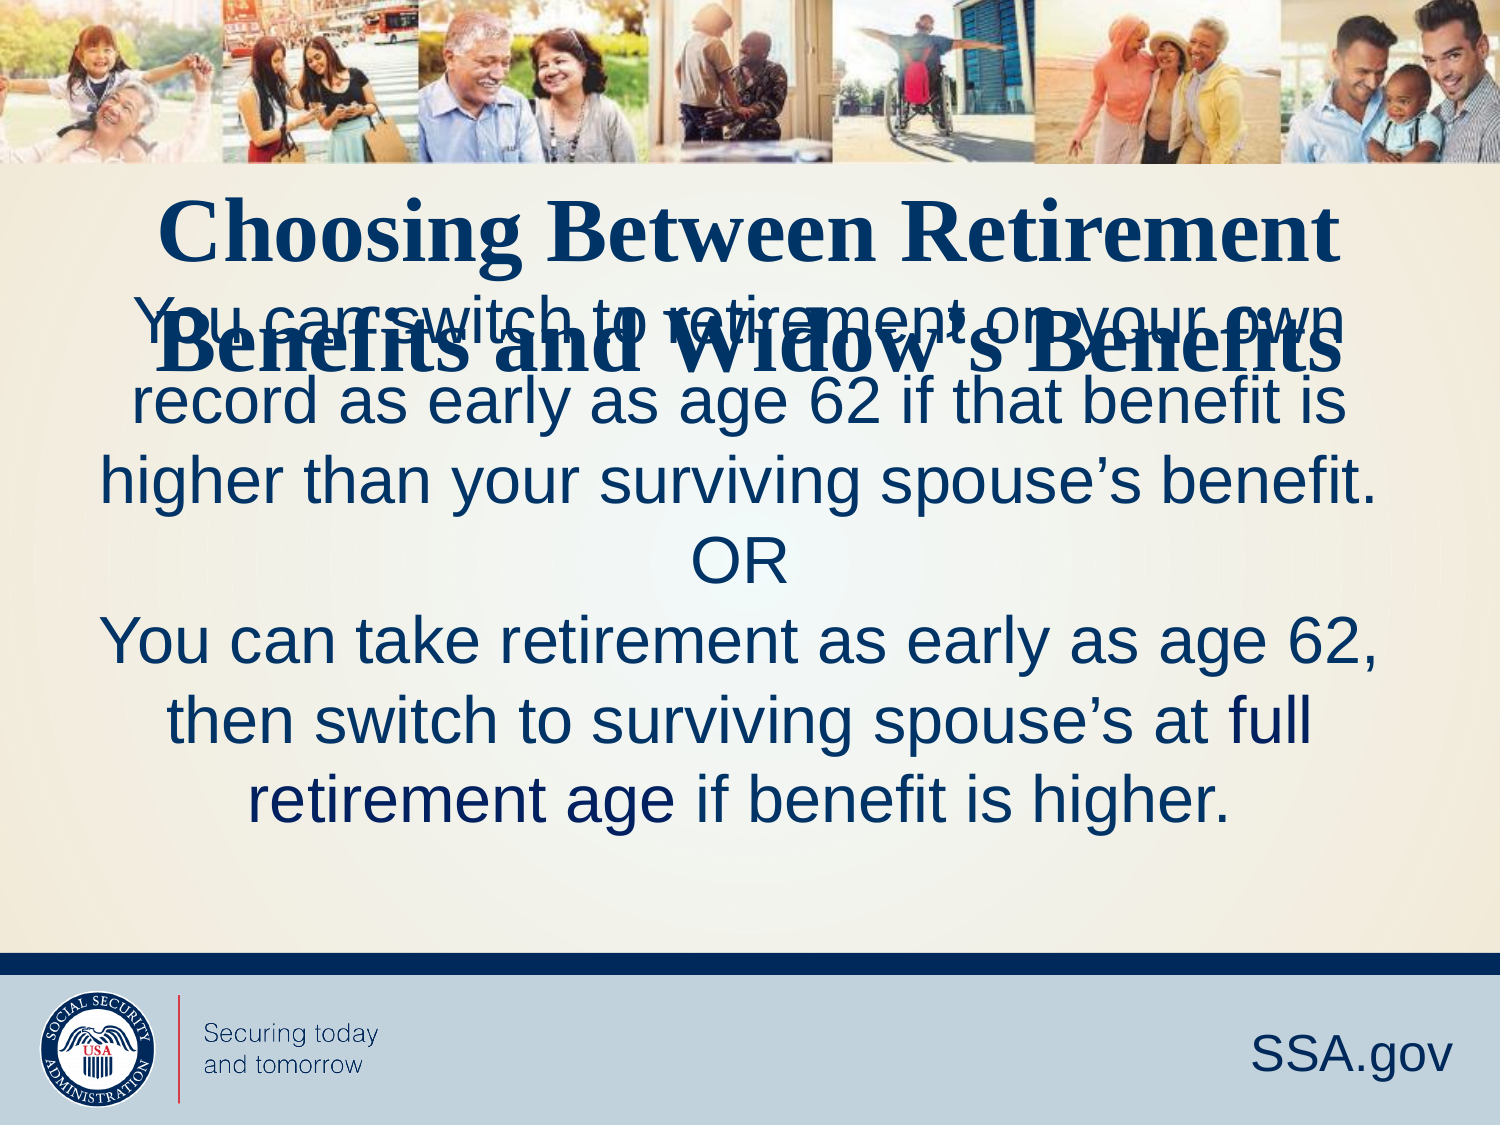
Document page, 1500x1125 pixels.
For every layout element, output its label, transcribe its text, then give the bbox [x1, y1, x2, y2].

title Choosing Between Retirement Benefits and Widow’s Benefits [0, 162, 1500, 346]
picture [34, 989, 386, 1111]
list You can switch to retirement on your own record as early as age 62 if that benefit is higher than your surviving spouse’s benefit. OR You can take retirement as early as age 62, then switch to surviving spouse’s at full retirement age if benefit is higher. [72, 269, 1408, 769]
picture [0, 0, 1500, 162]
